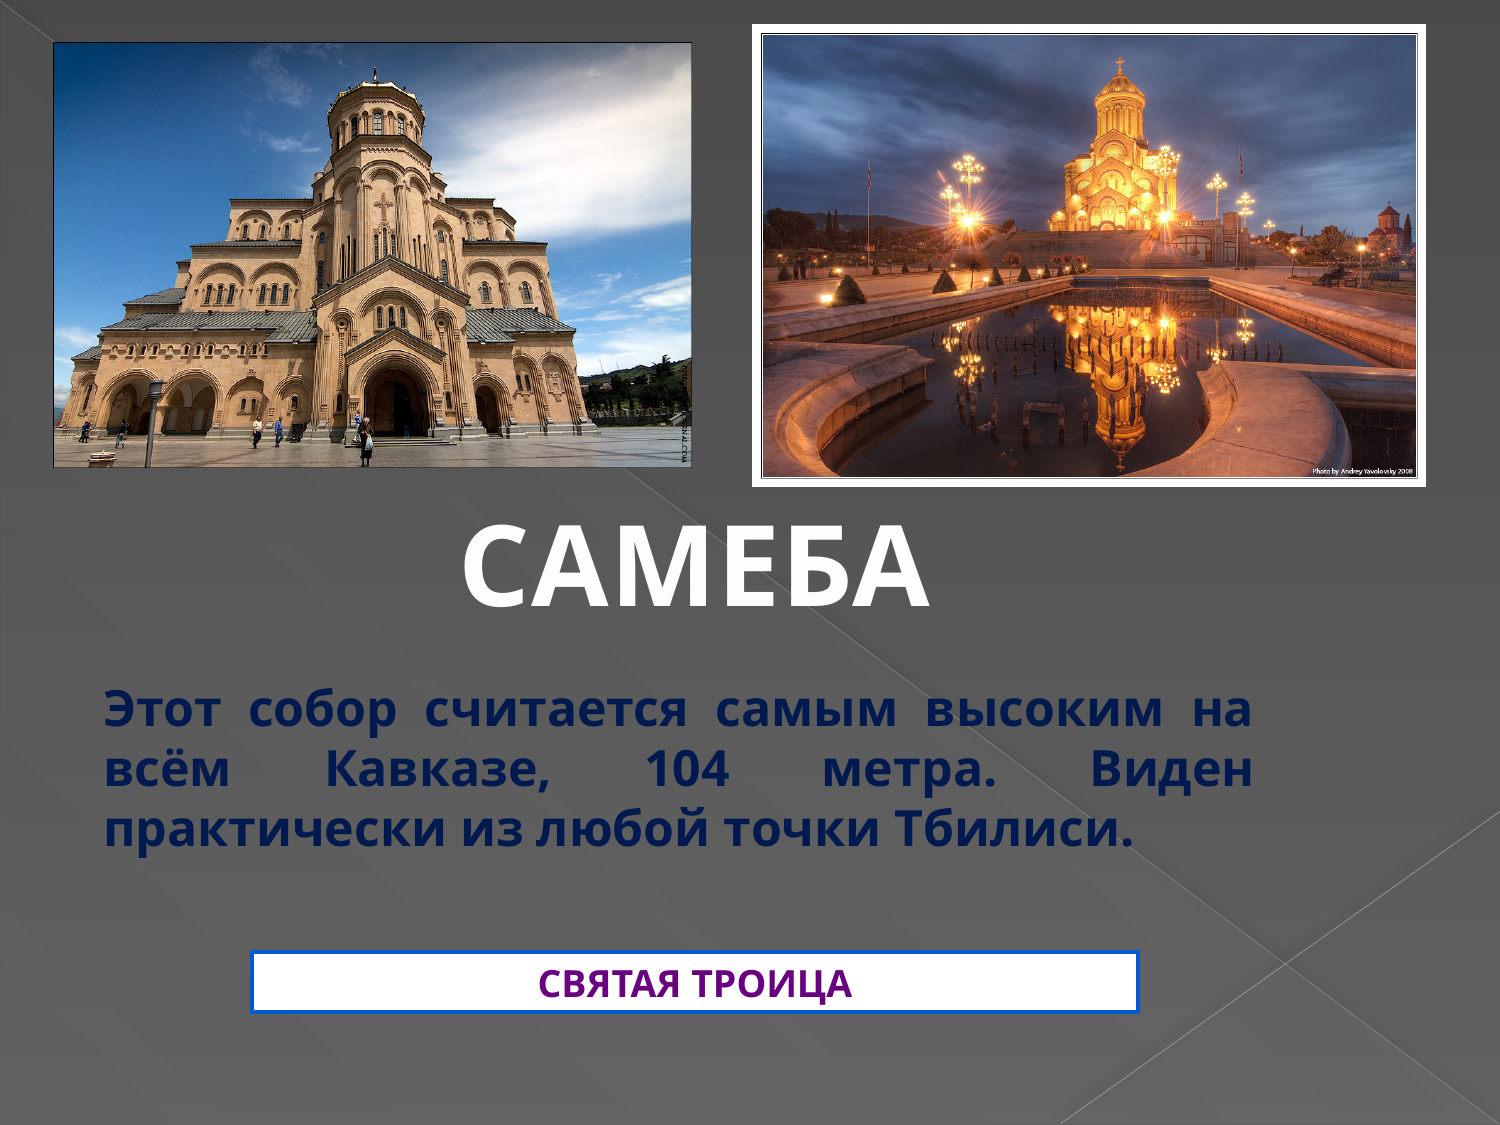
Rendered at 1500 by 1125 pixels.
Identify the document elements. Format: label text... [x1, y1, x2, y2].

text_box СВЯТАЯ ТРОИЦА [250, 950, 1140, 1014]
picture [751, 23, 1426, 487]
text_box Этот собор считается самым высоким на всём Кавказе, 104 метра. Виден практически из любой точки Тбилиси. [88, 668, 1270, 864]
text_box САМЕБА [443, 486, 947, 637]
picture [52, 42, 693, 469]
